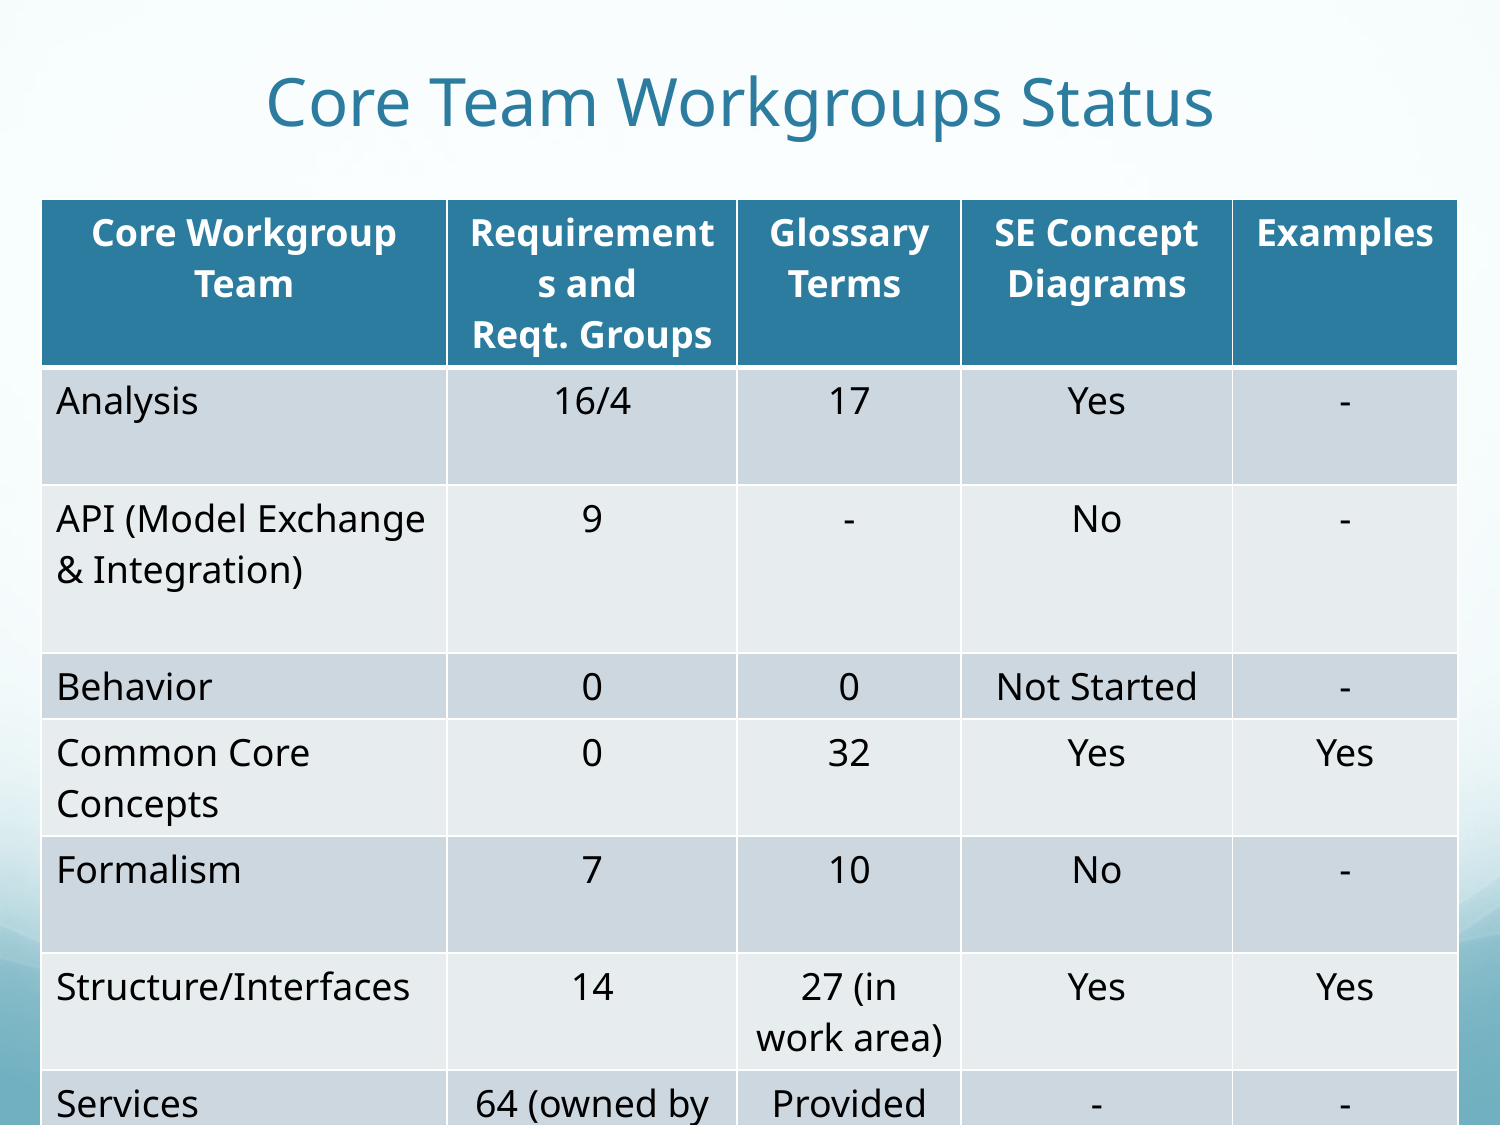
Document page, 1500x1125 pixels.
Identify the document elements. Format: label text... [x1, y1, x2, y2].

table_cell 0 [738, 654, 960, 718]
table_header SE Concept Diagrams [962, 200, 1232, 365]
table_cell 14 [448, 954, 736, 1069]
table_cell 7 [448, 837, 736, 952]
table_header Glossary Terms [738, 200, 960, 365]
table_cell Yes [962, 954, 1232, 1069]
table_cell - [1233, 1071, 1457, 1125]
table_cell No [962, 486, 1232, 652]
table_cell - [738, 486, 960, 652]
table_header Requirements and Reqt. Groups [448, 200, 736, 365]
table_cell 0 [448, 654, 736, 718]
table_cell 9 [448, 486, 736, 652]
table_cell 10 [738, 837, 960, 952]
table_cell - [1233, 654, 1457, 718]
table_cell - [1233, 370, 1457, 484]
table_header Examples [1233, 200, 1457, 365]
table_cell - [962, 1071, 1232, 1125]
table_cell Behavior [42, 654, 446, 718]
table_cell Provided by others [738, 1071, 960, 1125]
table_cell 16/4 [448, 370, 736, 484]
table_cell Analysis [42, 370, 446, 484]
table_cell API (Model Exchange & Integration) [42, 486, 446, 652]
table_cell Yes [1233, 720, 1457, 835]
table_cell Services [42, 1071, 446, 1125]
title Core Team Workgroups Status [90, 17, 1410, 148]
table_cell - [1233, 486, 1457, 652]
table_cell Not Started [962, 654, 1232, 718]
table_cell Formalism [42, 837, 446, 952]
table_header Core Workgroup Team [42, 200, 446, 365]
table_cell Structure/Interfaces [42, 954, 446, 1069]
table_cell Yes [962, 370, 1232, 484]
table_cell Yes [1233, 954, 1457, 1069]
table_cell Common Core Concepts [42, 720, 446, 835]
table_cell Yes [962, 720, 1232, 835]
table_cell 64 (owned by others [448, 1071, 736, 1125]
table_cell 17 [738, 370, 960, 484]
table_cell 27 (in work area) [738, 954, 960, 1069]
table_cell No [962, 837, 1232, 952]
table_cell - [1233, 837, 1457, 952]
table_cell 32 [738, 720, 960, 835]
table_cell 0 [448, 720, 736, 835]
